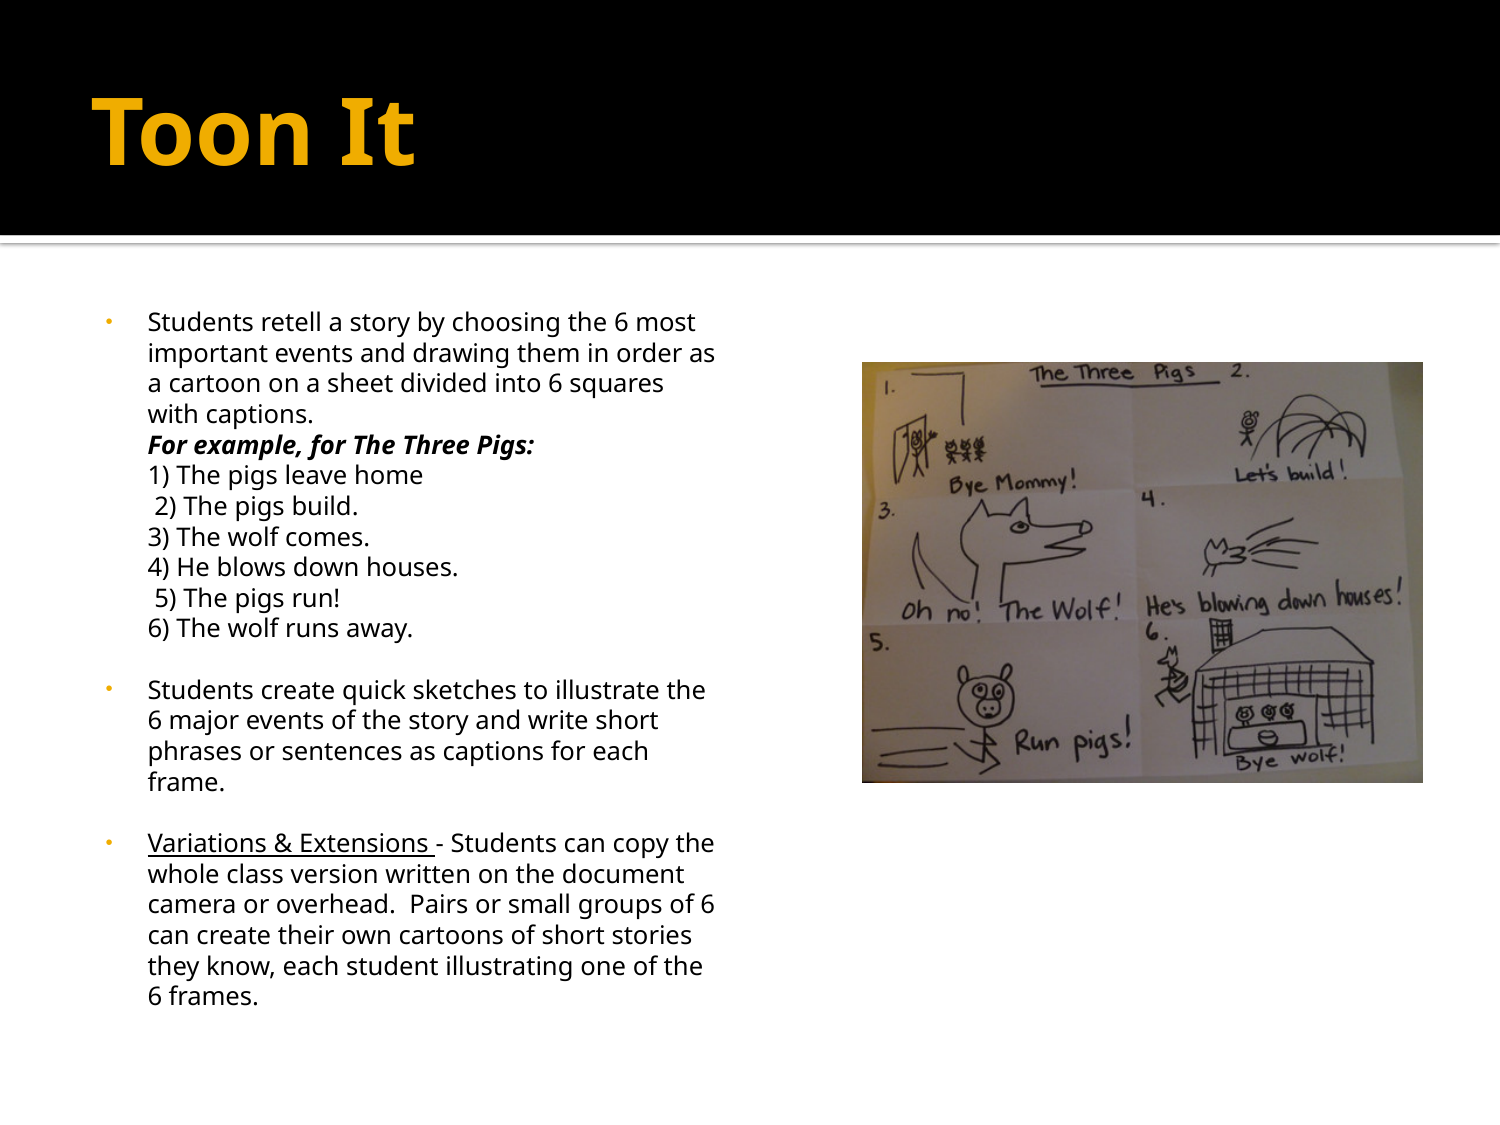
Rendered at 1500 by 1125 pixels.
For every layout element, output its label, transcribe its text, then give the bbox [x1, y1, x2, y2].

list Students retell a story by choosing the 6 most important events and drawing them in order as a cartoon on a sheet divided into 6 squares with captions. For example, for The Three Pigs: 1) The pigs leave home 2) The pigs build. 3) The wolf comes. 4) He blows down houses. 5) The pigs run! 6) The wolf runs away. Students create quick sketches to illustrate the 6 major events of the story and write short phrases or sentences as captions for each frame. Variations & Extensions - Students can copy the whole class version written on the document camera or overhead. Pairs or small groups of 6 can create their own cartoons of short stories they know, each student illustrating one of the 6 frames. [74, 290, 738, 1050]
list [862, 362, 1423, 783]
title Toon It [75, 24, 1425, 231]
